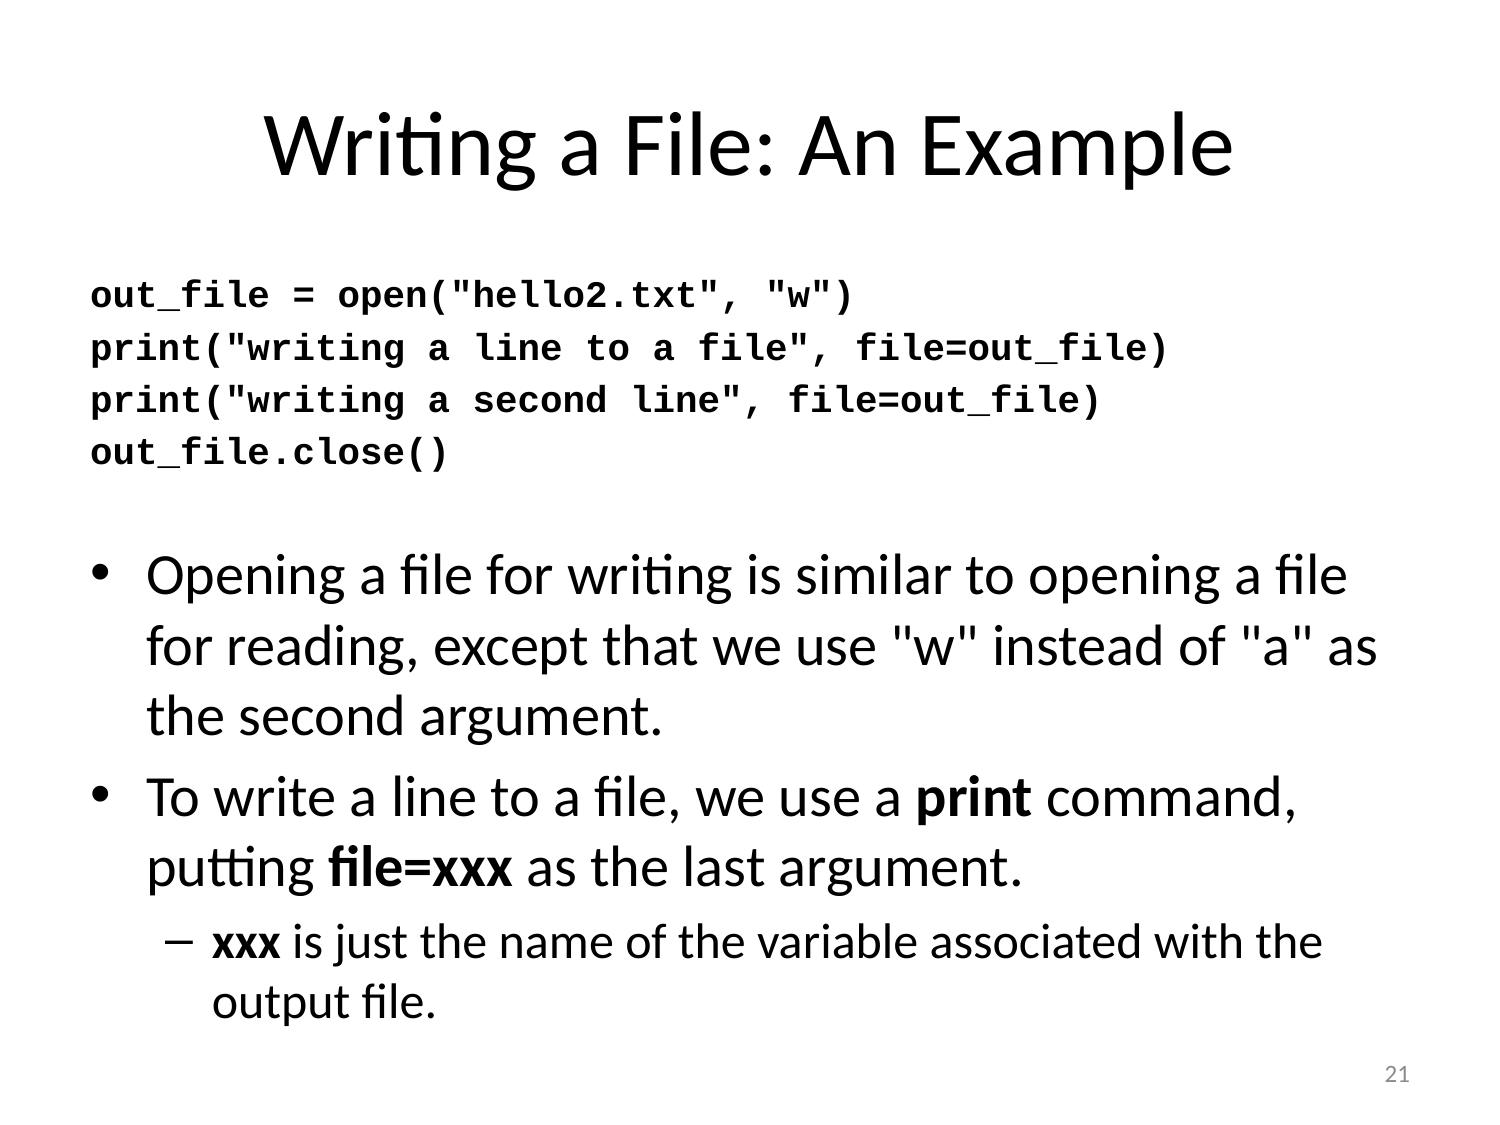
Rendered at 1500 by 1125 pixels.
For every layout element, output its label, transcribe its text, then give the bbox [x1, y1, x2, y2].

slide_number 21 [1074, 1042, 1425, 1103]
title Writing a File: An Example [75, 45, 1425, 233]
list out_file = open("hello2.txt", "w") print("writing a line to a file", file=out_file) print("writing a second line", file=out_file) out_file.close() Opening a file for writing is similar to opening a file for reading, except that we use "w" instead of "a" as the second argument. To write a line to a file, we use a print command, putting file=xxx as the last argument. xxx is just the name of the variable associated with the output file. [75, 262, 1425, 525]
